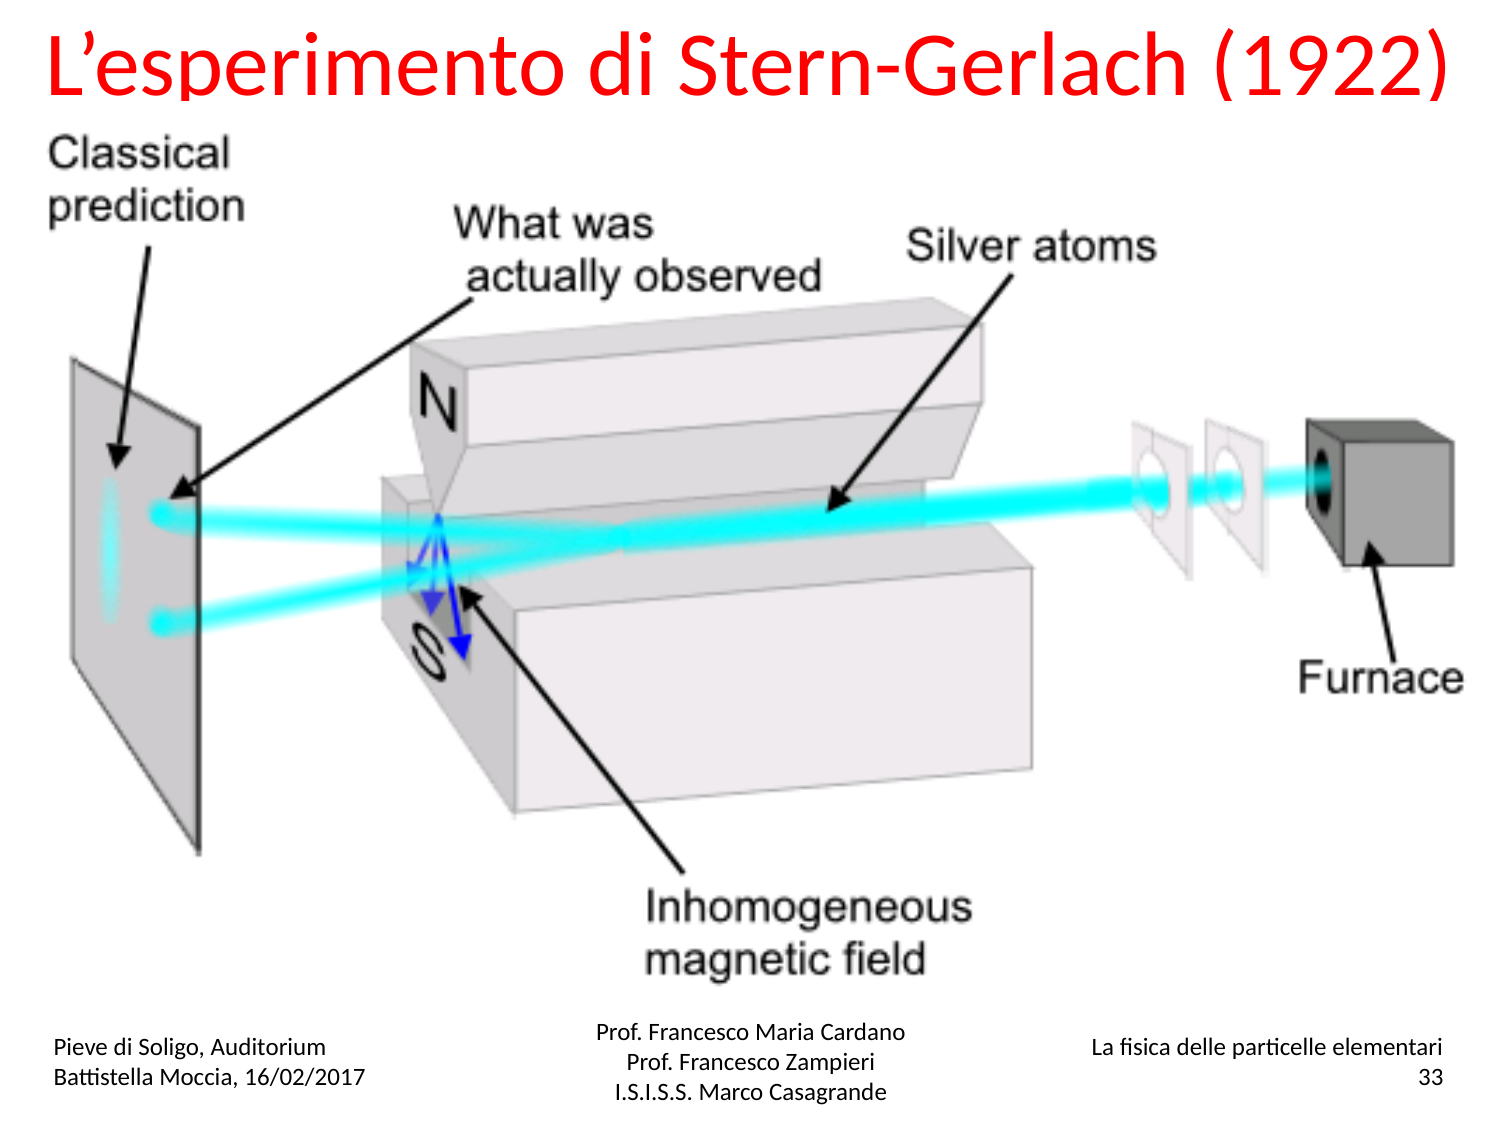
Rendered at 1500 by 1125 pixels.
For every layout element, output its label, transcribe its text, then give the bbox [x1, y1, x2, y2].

footer Prof. Francesco Maria Cardano Prof. Francesco Zampieri I.S.I.S.S. Marco Casagrande [513, 1020, 986, 1106]
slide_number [38, 1020, 384, 1106]
slide_number La fisica delle particelle elementari 33 [986, 1020, 1459, 1106]
picture [17, 101, 1478, 1012]
title L’esperimento di Stern-Gerlach (1922) [0, 0, 1500, 122]
